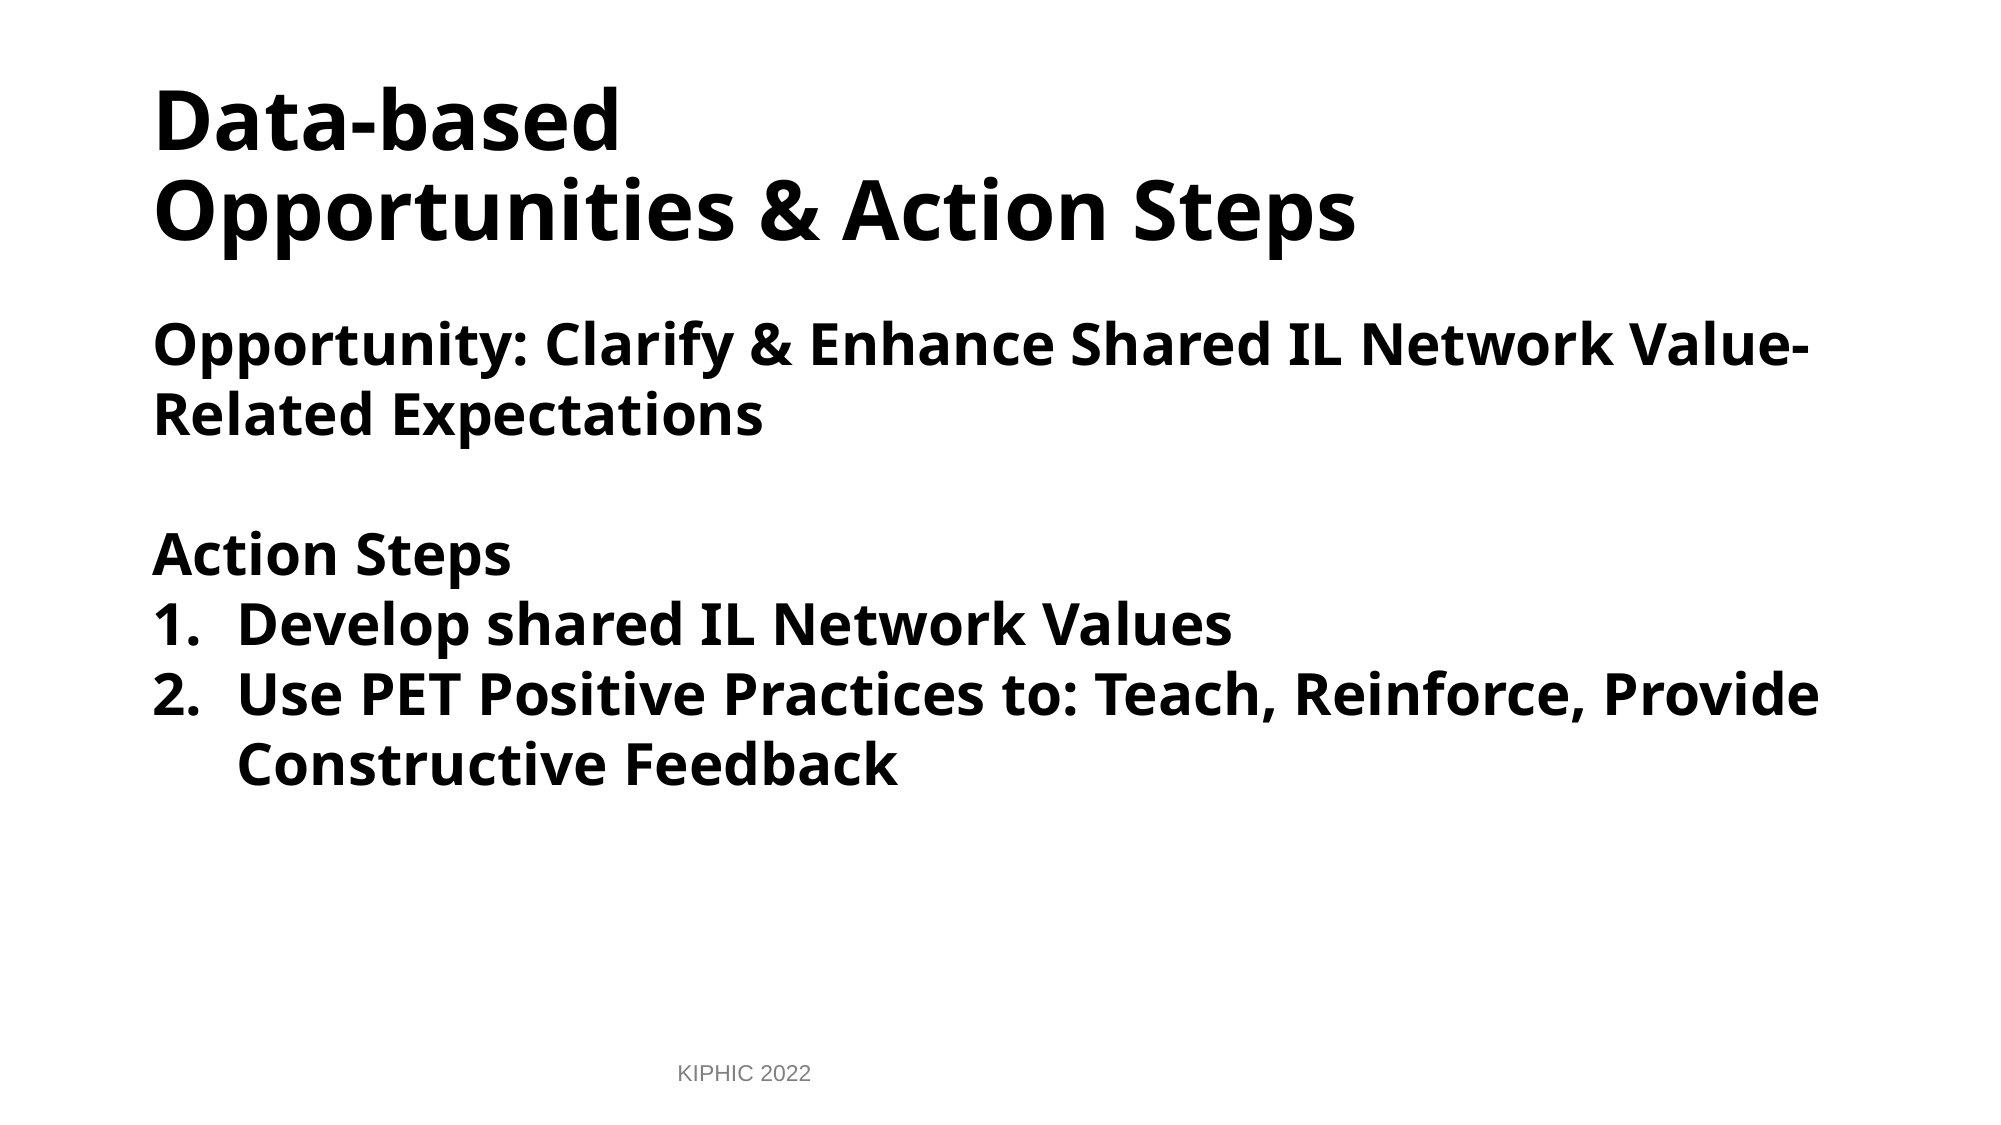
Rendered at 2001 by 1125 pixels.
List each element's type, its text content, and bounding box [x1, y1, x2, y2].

list Opportunity: Clarify & Enhance Shared IL Network Value-Related Expectations Action Steps Develop shared IL Network Values Use PET Positive Practices to: Teach, Reinforce, Provide Constructive Feedback [137, 299, 1863, 1014]
title Data-based Opportunities & Action Steps [137, 59, 1863, 278]
footer KIPHIC 2022 [662, 1042, 1338, 1103]
